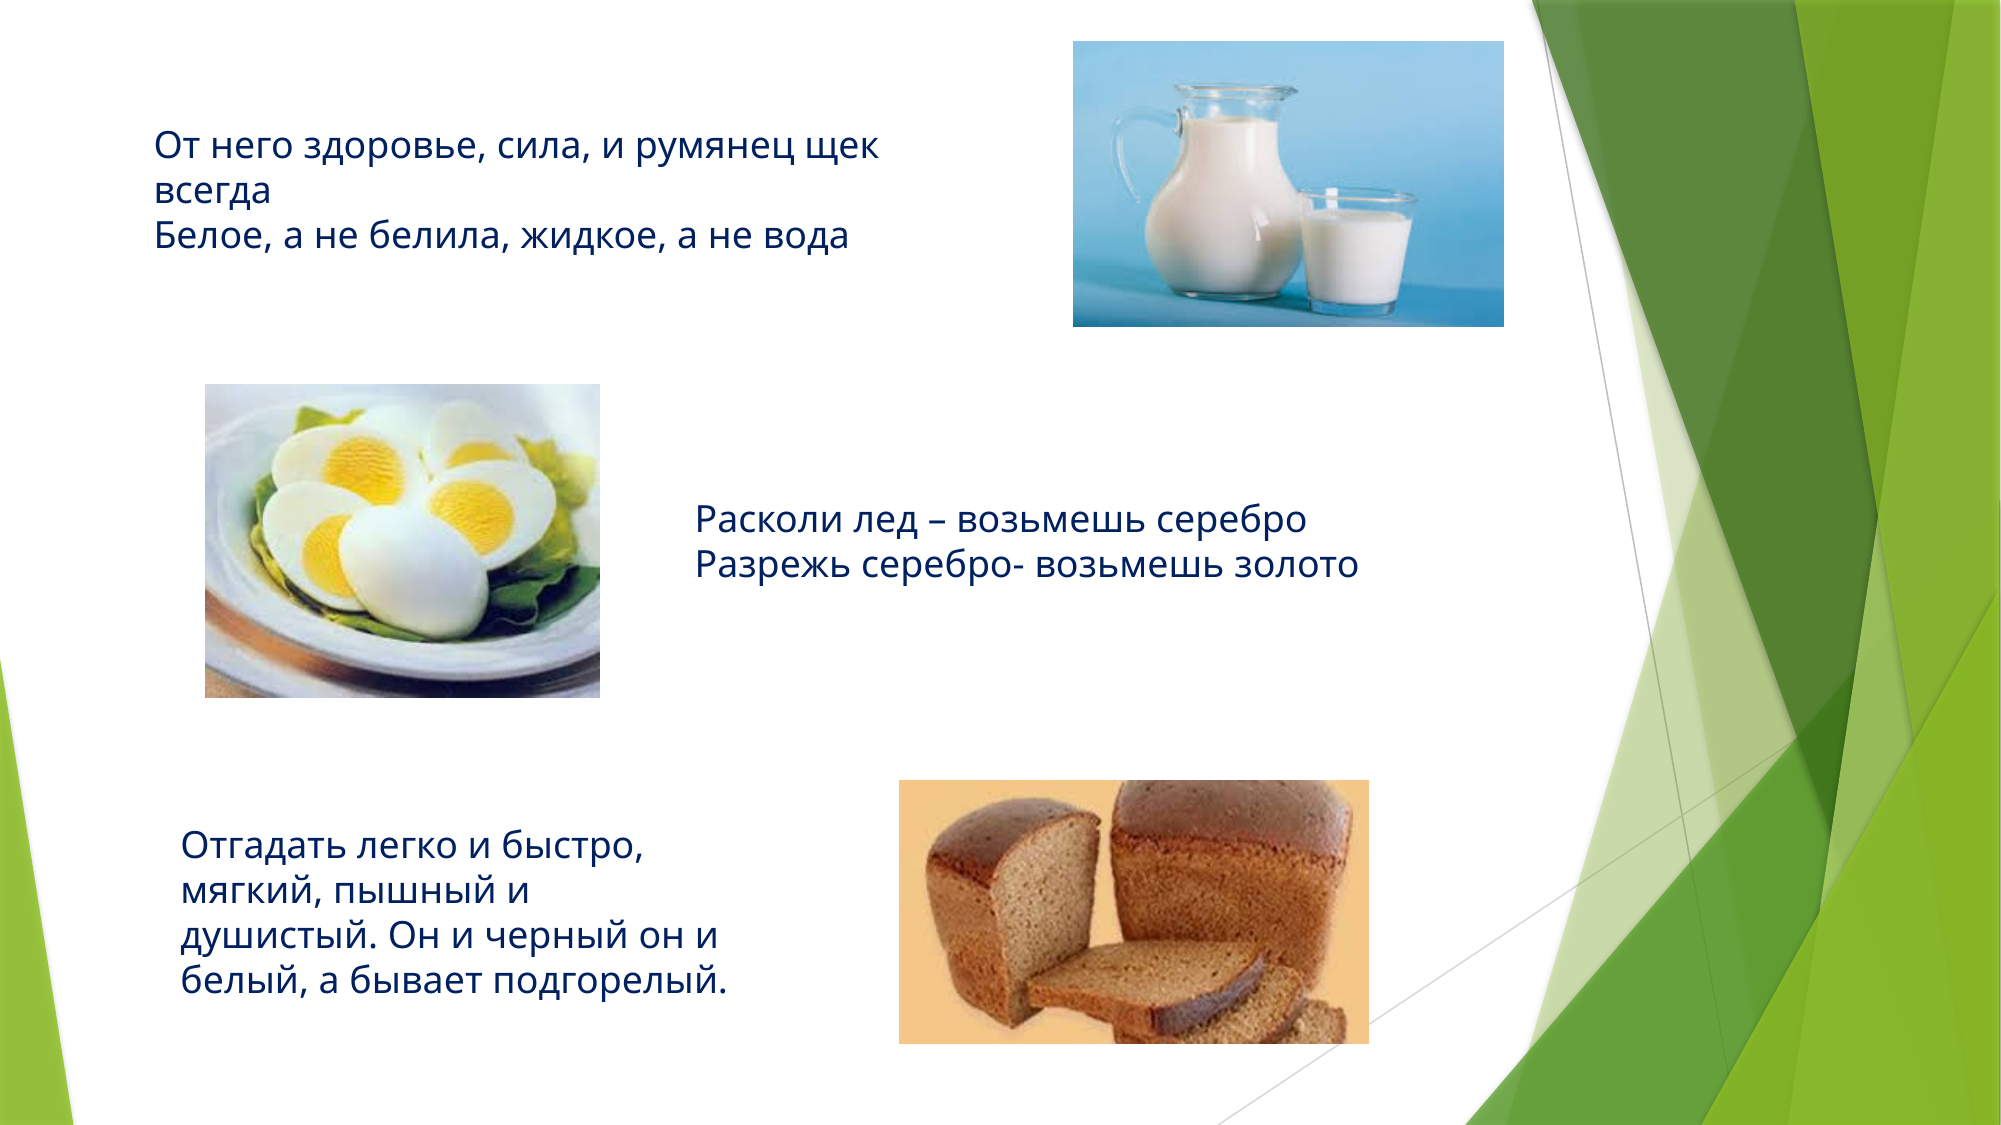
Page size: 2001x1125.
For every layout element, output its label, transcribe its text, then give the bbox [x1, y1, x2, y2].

picture [899, 780, 1370, 1044]
picture [204, 384, 600, 698]
text_box От него здоровье, сила, и румянец щек всегда Белое, а не белила, жидкое, а не вода [138, 114, 1015, 264]
text_box Расколи лед – возьмешь серебро Разрежь серебро- возьмешь золото [679, 487, 1504, 593]
text_box Отгадать легко и быстро, мягкий, пышный и душистый. Он и черный он и белый, а бывает подгорелый. [165, 813, 753, 1009]
picture [1073, 40, 1505, 328]
